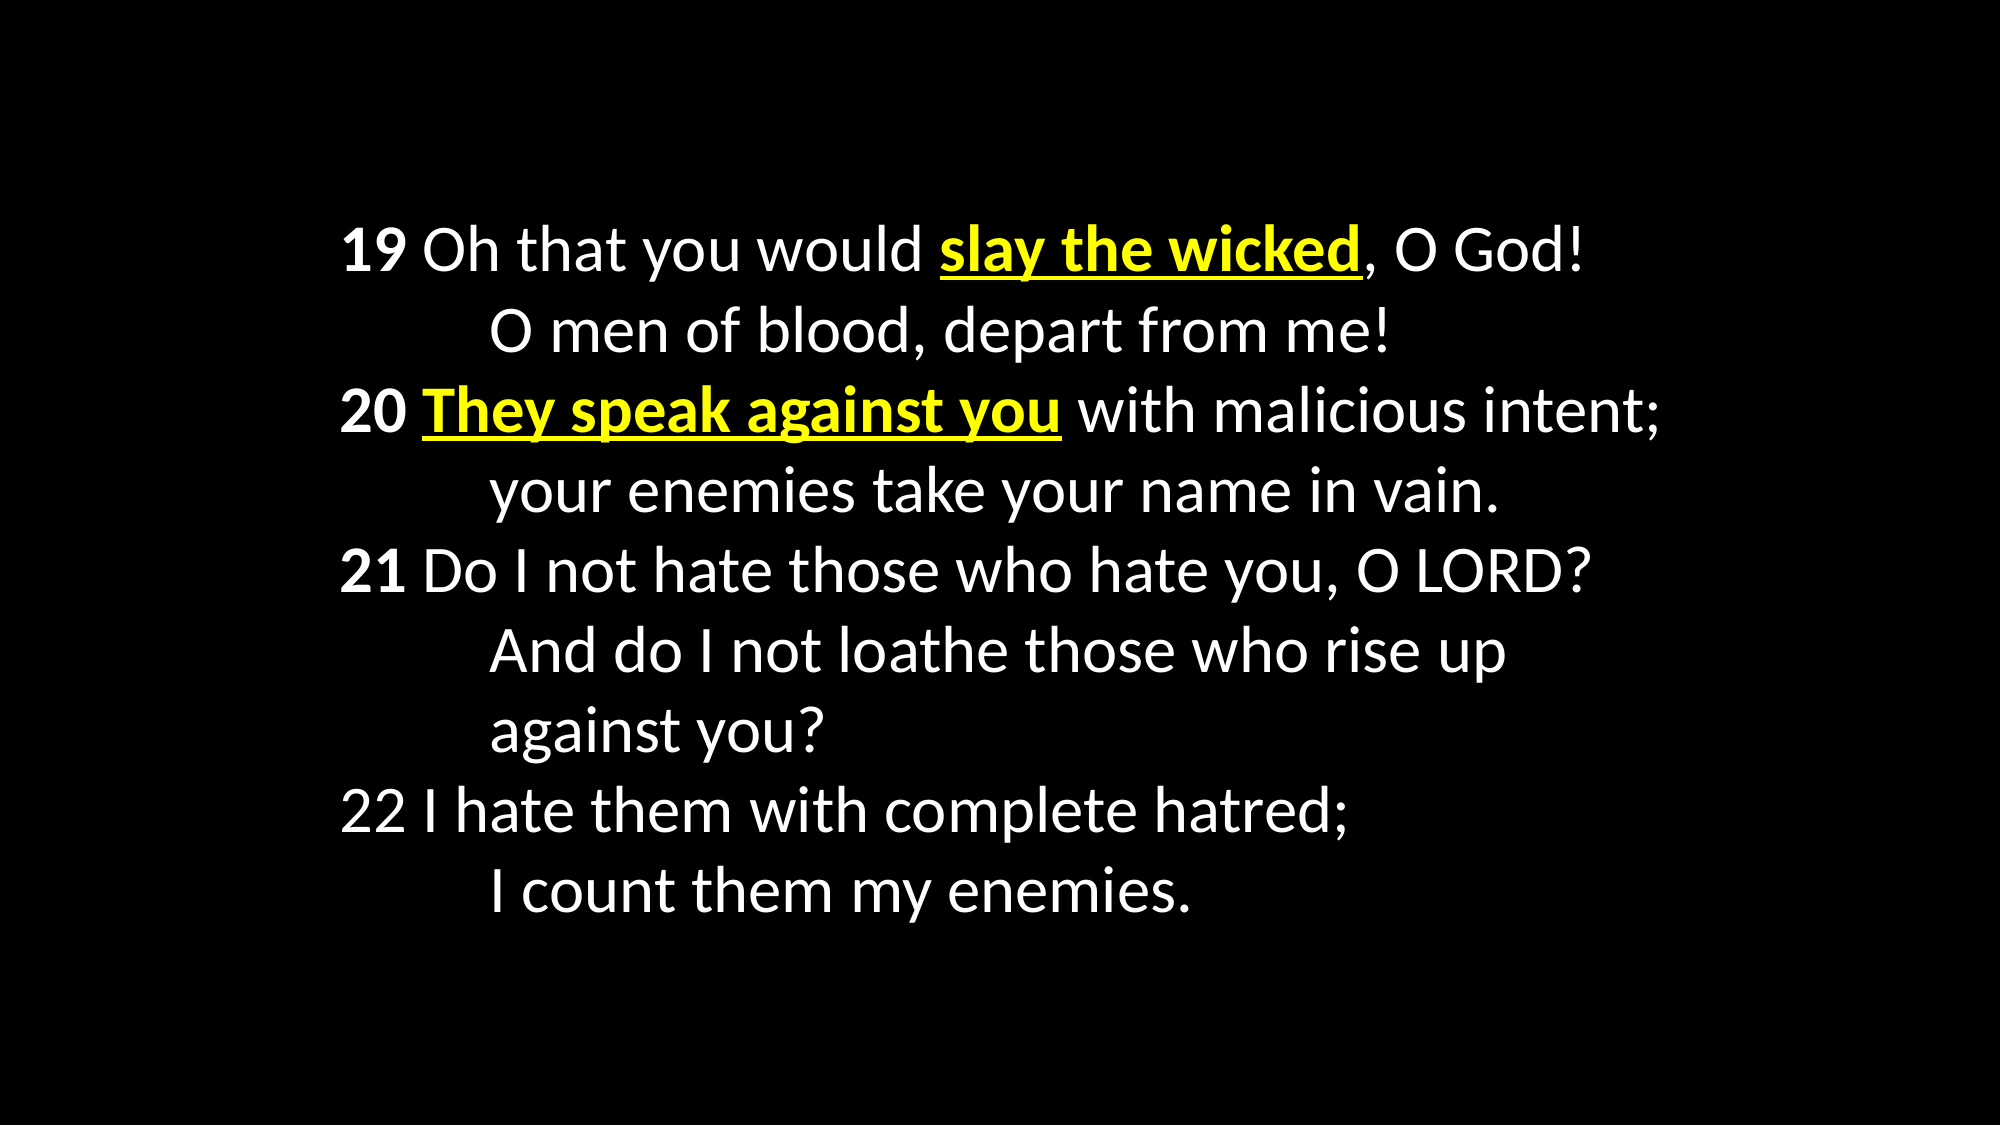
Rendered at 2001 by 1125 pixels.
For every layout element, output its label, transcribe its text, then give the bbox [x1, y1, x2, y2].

list 19 Oh that you would slay the wicked, O God! O men of blood, depart from me! 20 They speak against you with malicious intent; your enemies take your name in vain. 21 Do I not hate those who hate you, O LORD? And do I not loathe those who rise up against you? 22 I hate them with complete hatred; I count them my enemies. [324, 126, 1726, 1005]
